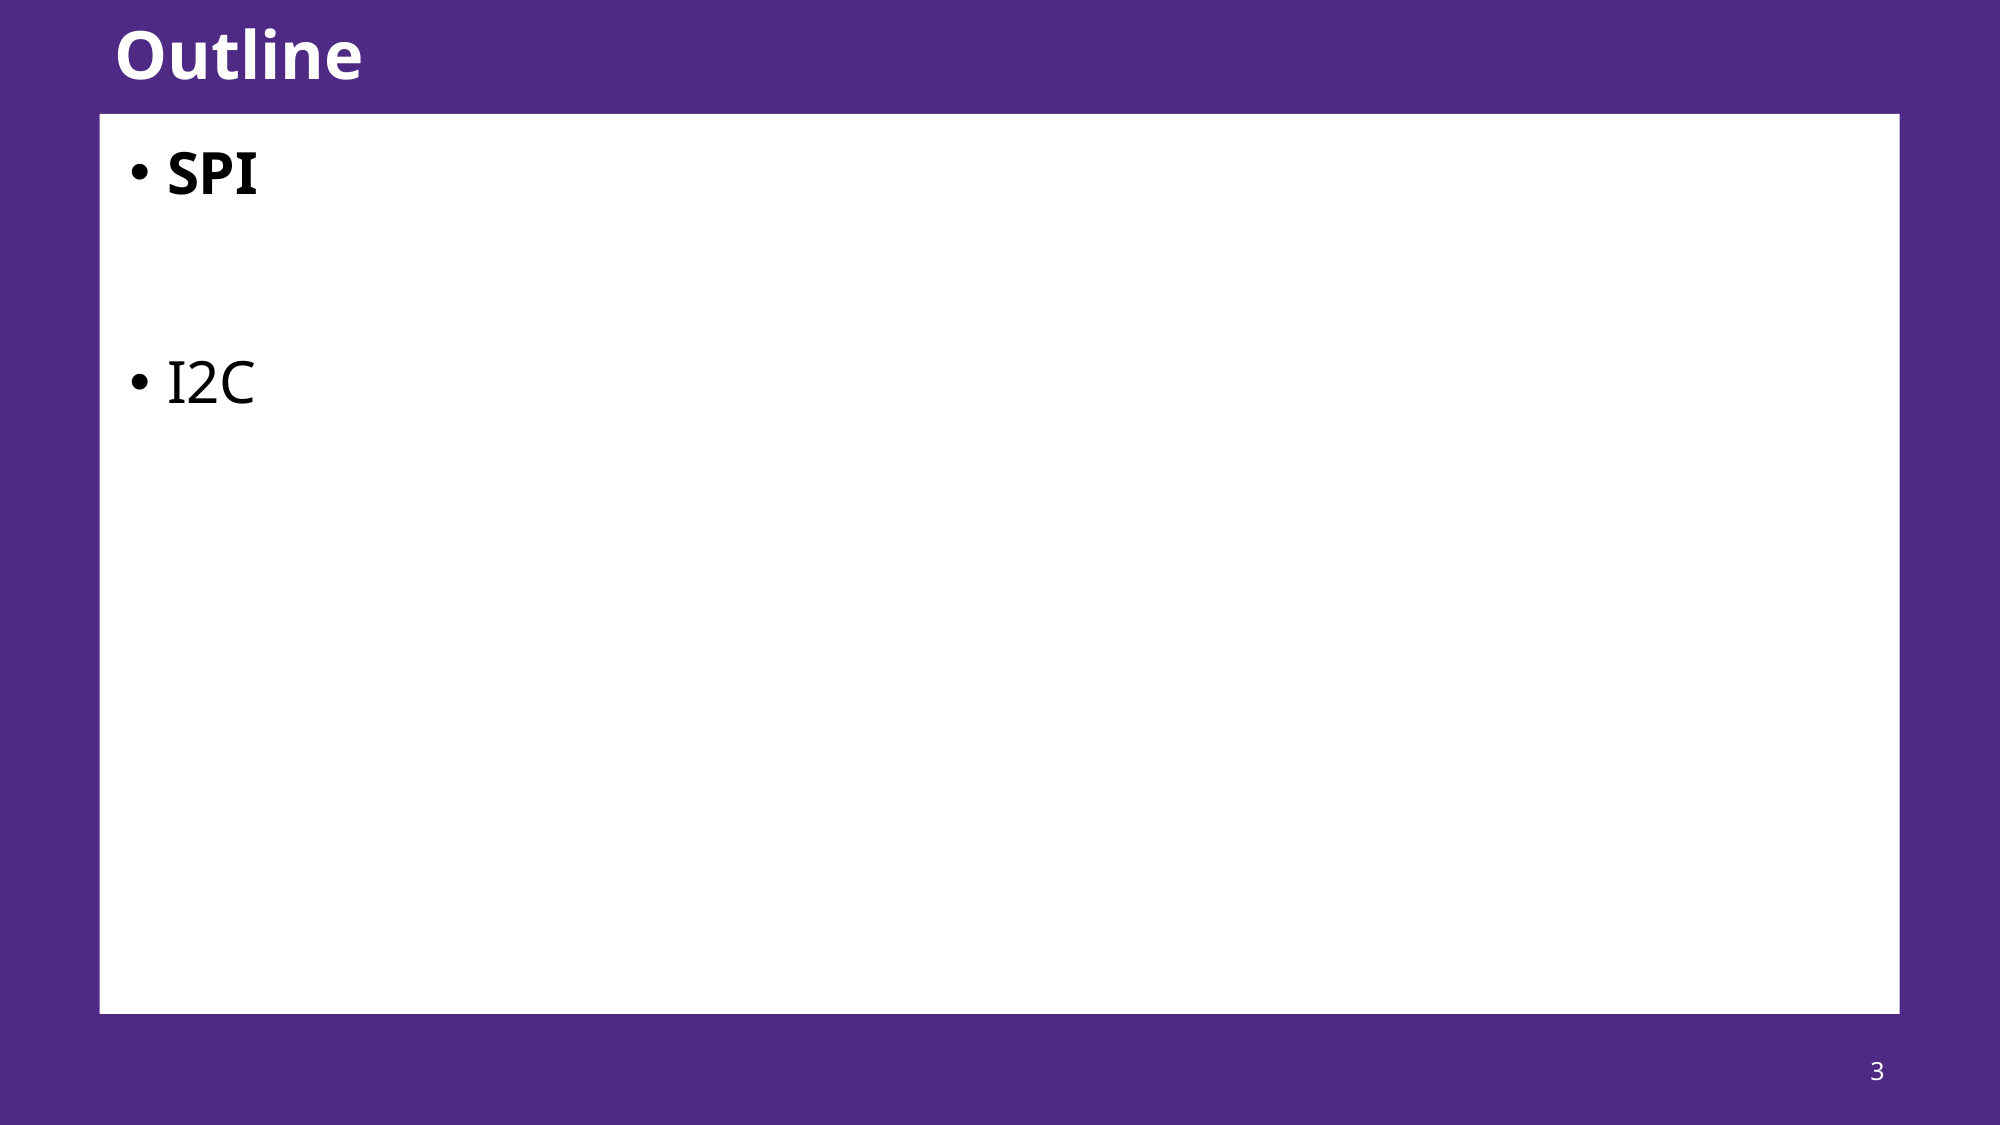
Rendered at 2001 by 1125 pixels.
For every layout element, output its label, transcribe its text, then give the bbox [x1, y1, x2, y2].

slide_number 3 [1749, 1042, 1900, 1103]
title Outline [99, 1, 1900, 114]
list SPI I2C [99, 114, 1900, 1014]
